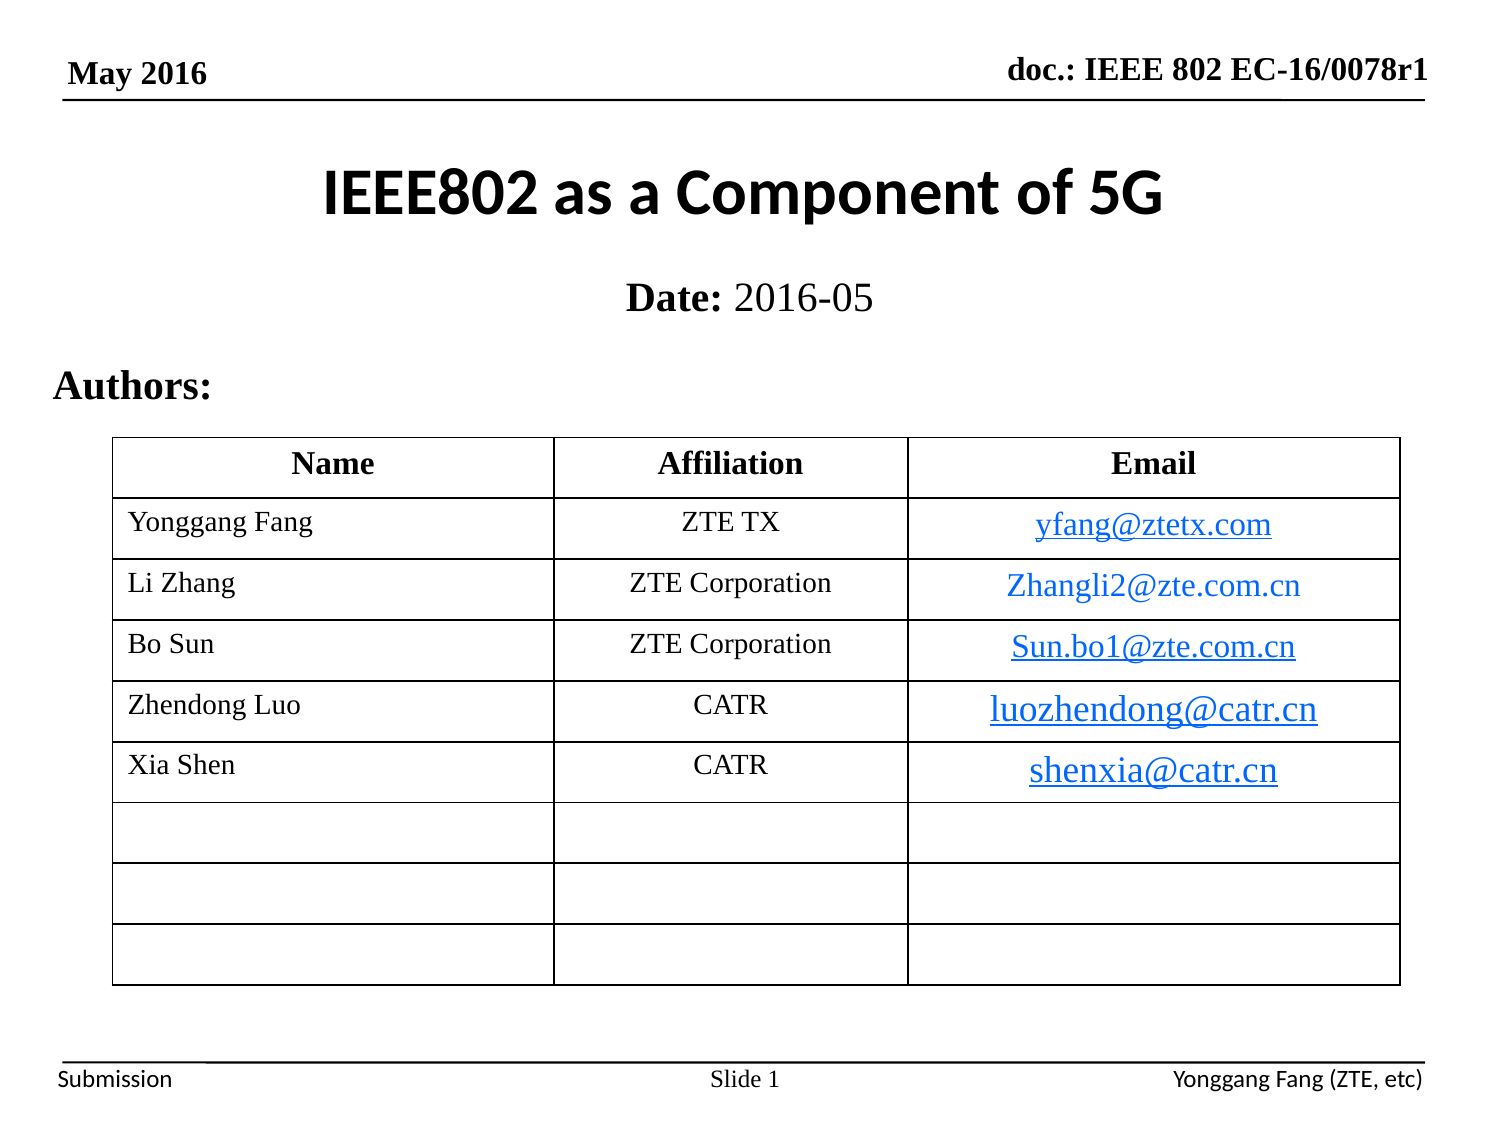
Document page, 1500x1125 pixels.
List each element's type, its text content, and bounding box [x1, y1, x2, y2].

table_cell Li Zhang [113, 560, 553, 619]
table_cell CATR [555, 682, 907, 741]
table_cell Zhangli2@zte.com.cn [909, 560, 1399, 619]
table_cell ZTE Corporation [555, 621, 907, 680]
table_cell yfang@ztetx.com [909, 499, 1399, 558]
title IEEE802 as a Component of 5G [62, 112, 1426, 263]
table_cell Sun.bo1@zte.com.cn [909, 621, 1399, 680]
table_cell Yonggang Fang [113, 499, 553, 558]
table_cell [909, 925, 1399, 984]
table_cell [113, 925, 553, 984]
table_cell luozhendong@catr.cn [909, 682, 1399, 741]
table_cell ZTE TX [555, 499, 907, 558]
table_cell Zhendong Luo [113, 682, 553, 741]
table_header Affiliation [555, 438, 907, 497]
table_cell [555, 925, 907, 984]
table_cell [555, 864, 907, 923]
table_header Name [113, 438, 553, 497]
table_cell [909, 803, 1399, 862]
table_cell ZTE Corporation [555, 560, 907, 619]
list Date: 2016-05 [112, 262, 1388, 326]
table_cell CATR [555, 743, 907, 802]
table_cell [113, 864, 553, 923]
table_header Email [909, 438, 1399, 497]
table_cell [909, 864, 1399, 923]
table_cell Xia Shen [113, 743, 553, 802]
table_cell shenxia@catr.cn [909, 743, 1399, 802]
text_box Authors: [37, 349, 275, 413]
table_cell [555, 803, 907, 862]
table_cell [113, 803, 553, 862]
table_cell Bo Sun [113, 621, 553, 680]
slide_number Slide 1 [702, 1061, 788, 1093]
